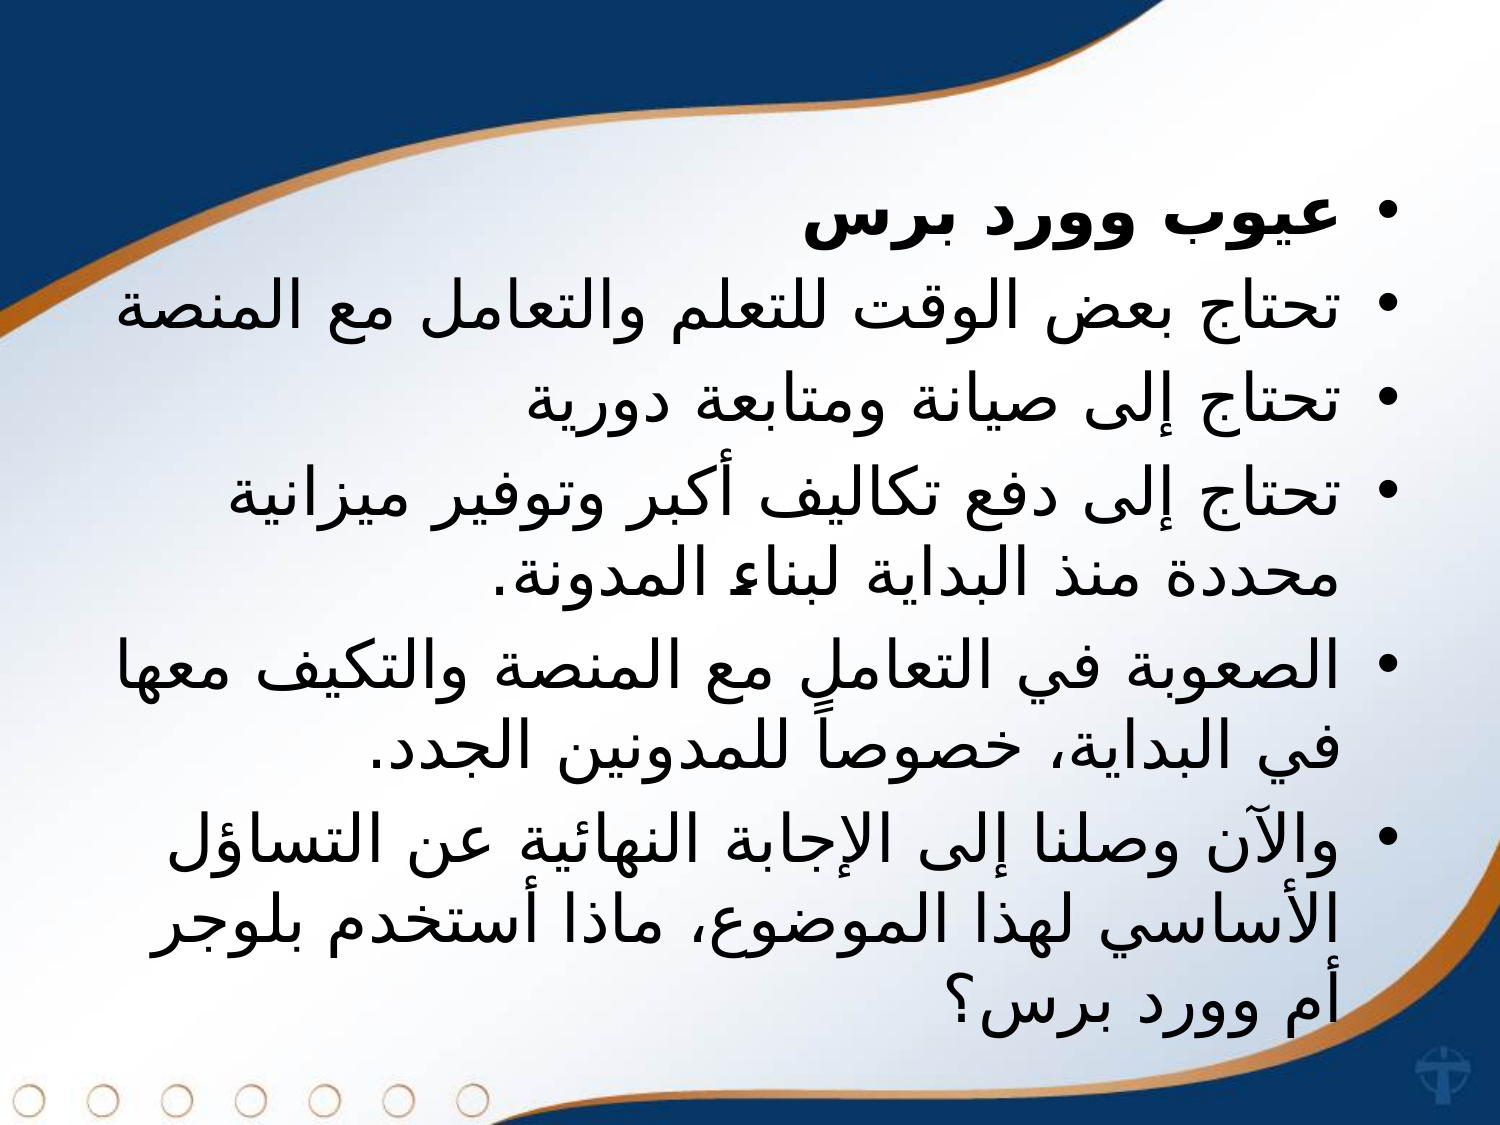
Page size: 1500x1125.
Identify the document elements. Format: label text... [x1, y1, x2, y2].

list عيوب وورد برس تحتاج بعض الوقت للتعلم والتعامل مع المنصة تحتاج إلى صيانة ومتابعة دورية تحتاج إلى دفع تكاليف أكبر وتوفير ميزانية محددة منذ البداية لبناء المدونة. الصعوبة في التعامل مع المنصة والتكيف معها في البداية، خصوصاً للمدونين الجدد. والآن وصلنا إلى الإجابة النهائية عن التساؤل الأساسي لهذا الموضوع، ماذا أستخدم بلوجر أم وورد برس؟ [64, 160, 1415, 1047]
picture [0, 0, 1500, 1125]
